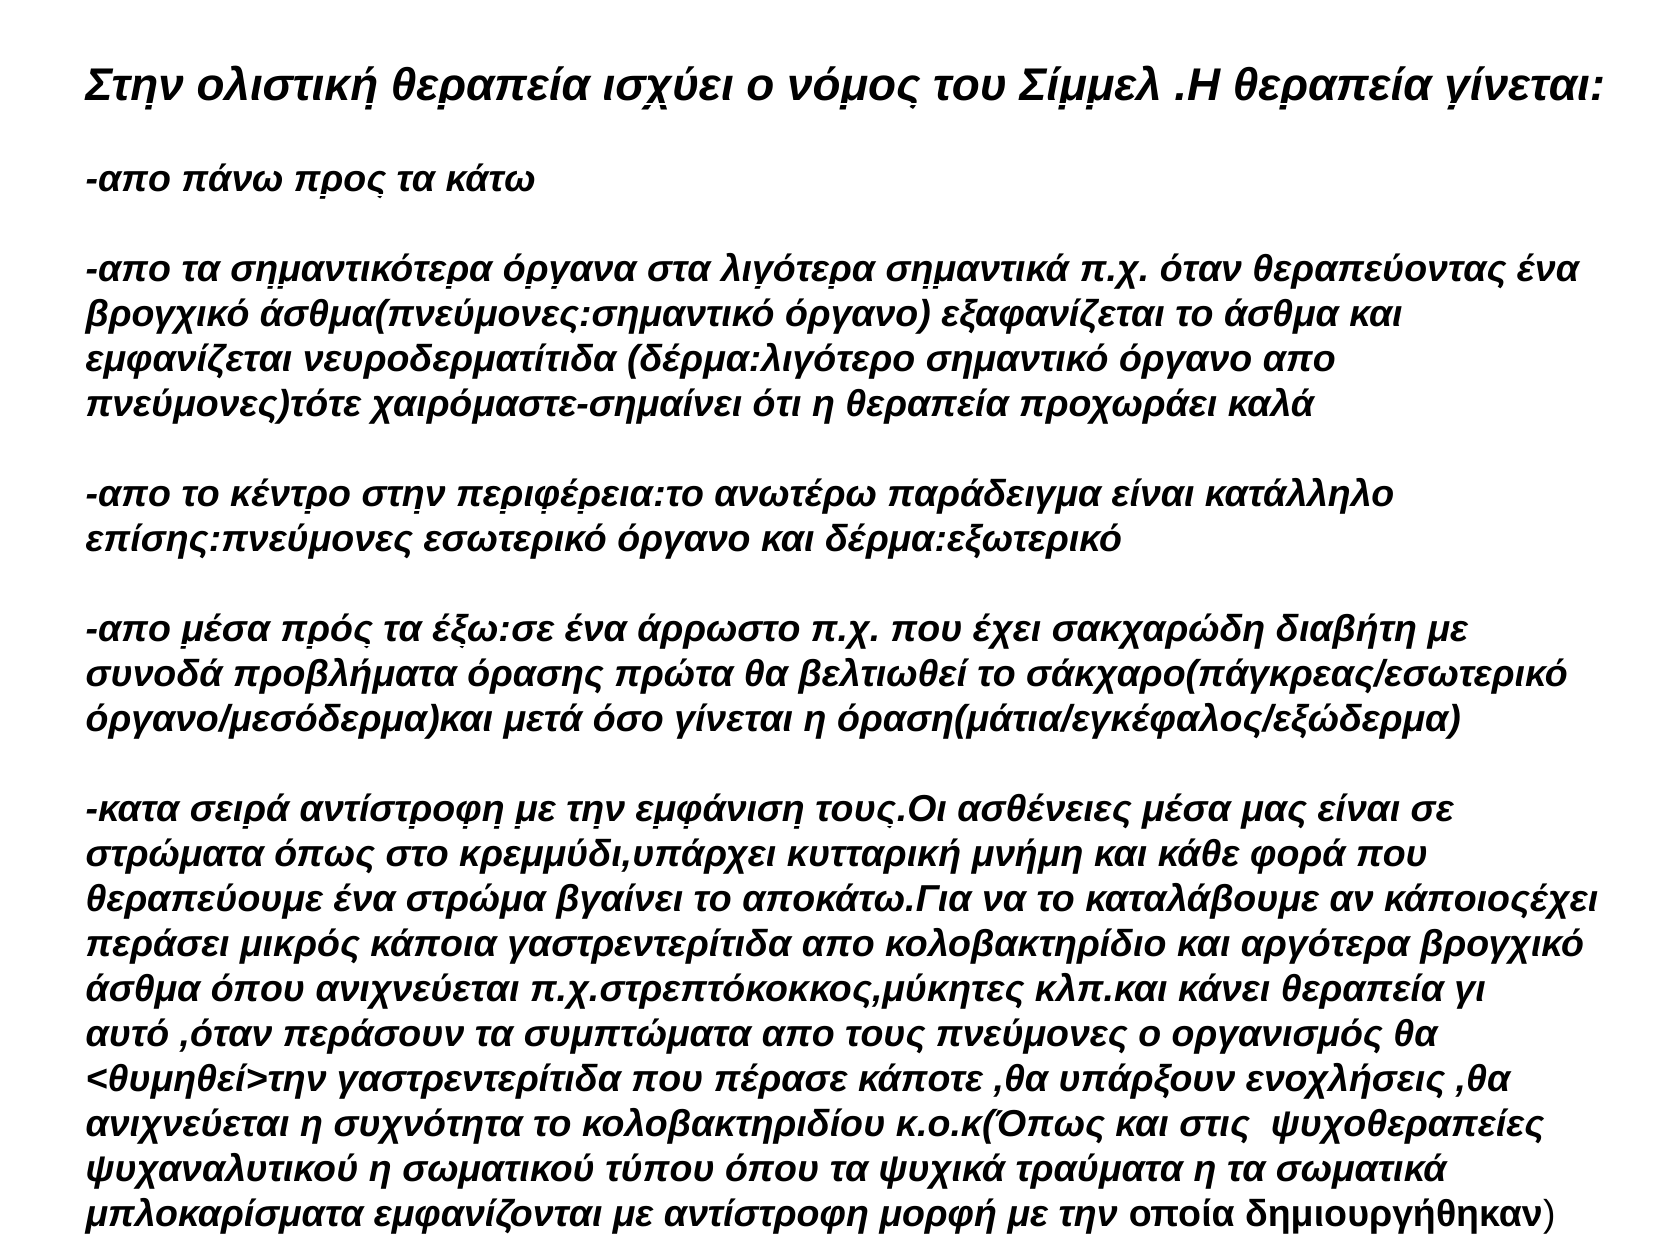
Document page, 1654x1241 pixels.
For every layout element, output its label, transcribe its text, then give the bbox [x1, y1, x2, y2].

text_box Στην ολιστική θεραπεία ισχύει ο νόμος του Σίμμελ .Η θεραπεία γίνεται: -απο πάνω προς τα κάτω -απο τα σημαντικότερα όργανα στα λιγότερα σημαντικά π.χ. όταν θεραπεύοντας ένα βρογχικό άσθμα(πνεύμονες:σημαντικό όργανο) εξαφανίζεται το άσθμα και εμφανίζεται νευροδερματίτιδα (δέρμα:λιγότερο σημαντικό όργανο απο πνεύμονες)τότε χαιρόμαστε-σημαίνει ότι η θεραπεία προχωράει καλά -απο το κέντρο στην περιφέρεια:το ανωτέρω παράδειγμα είναι κατάλληλο επίσης:πνεύμονες εσωτερικό όργανο και δέρμα:εξωτερικό -απο μέσα πρός τα έξω:σε ένα άρρωστο π.χ. που έχει σακχαρώδη διαβήτη με συνοδά προβλήματα όρασης πρώτα θα βελτιωθεί το σάκχαρο(πάγκρεας/εσωτερικό όργανο/μεσόδερμα)και μετά όσο γίνεται η όραση(μάτια/εγκέφαλος/εξώδερμα) -κατα σειρά αντίστροφη με την εμφάνιση τους.Οι ασθένειες μέσα μας είναι σε στρώματα όπως στο κρεμμύδι,υπάρχει κυτταρική μνήμη και κάθε φορά που θεραπεύουμε ένα στρώμα βγαίνει το αποκάτω.Για να το καταλάβουμε αν κάποιοςέχει περάσει μικρός κάποια γαστρεντερίτιδα απο κολοβακτηρίδιο και αργότερα βρογχικό άσθμα όπου ανιχνεύεται π.χ.στρεπτόκοκκος,μύκητες κλπ.και κάνει θεραπεία γι αυτό ,όταν περάσουν τα συμπτώματα απο τους πνεύμονες ο οργανισμός θα <θυμηθεί>την γαστρεντερίτιδα που πέρασε κάποτε ,θα υπάρξουν ενοχλήσεις ,θα ανιχνεύεται η συχνότητα το κολοβακτηριδίου κ.ο.κ(Όπως και στις ψυχοθεραπείες ψυχαναλυτικού η σωματικού τύπου όπου τα ψυχικά τραύματα η τα σωματικά μπλοκαρίσματα εμφανίζονται με αντίστροφη μορφή με την οποία δημιουργήθηκαν) [70, 47, 1630, 1154]
